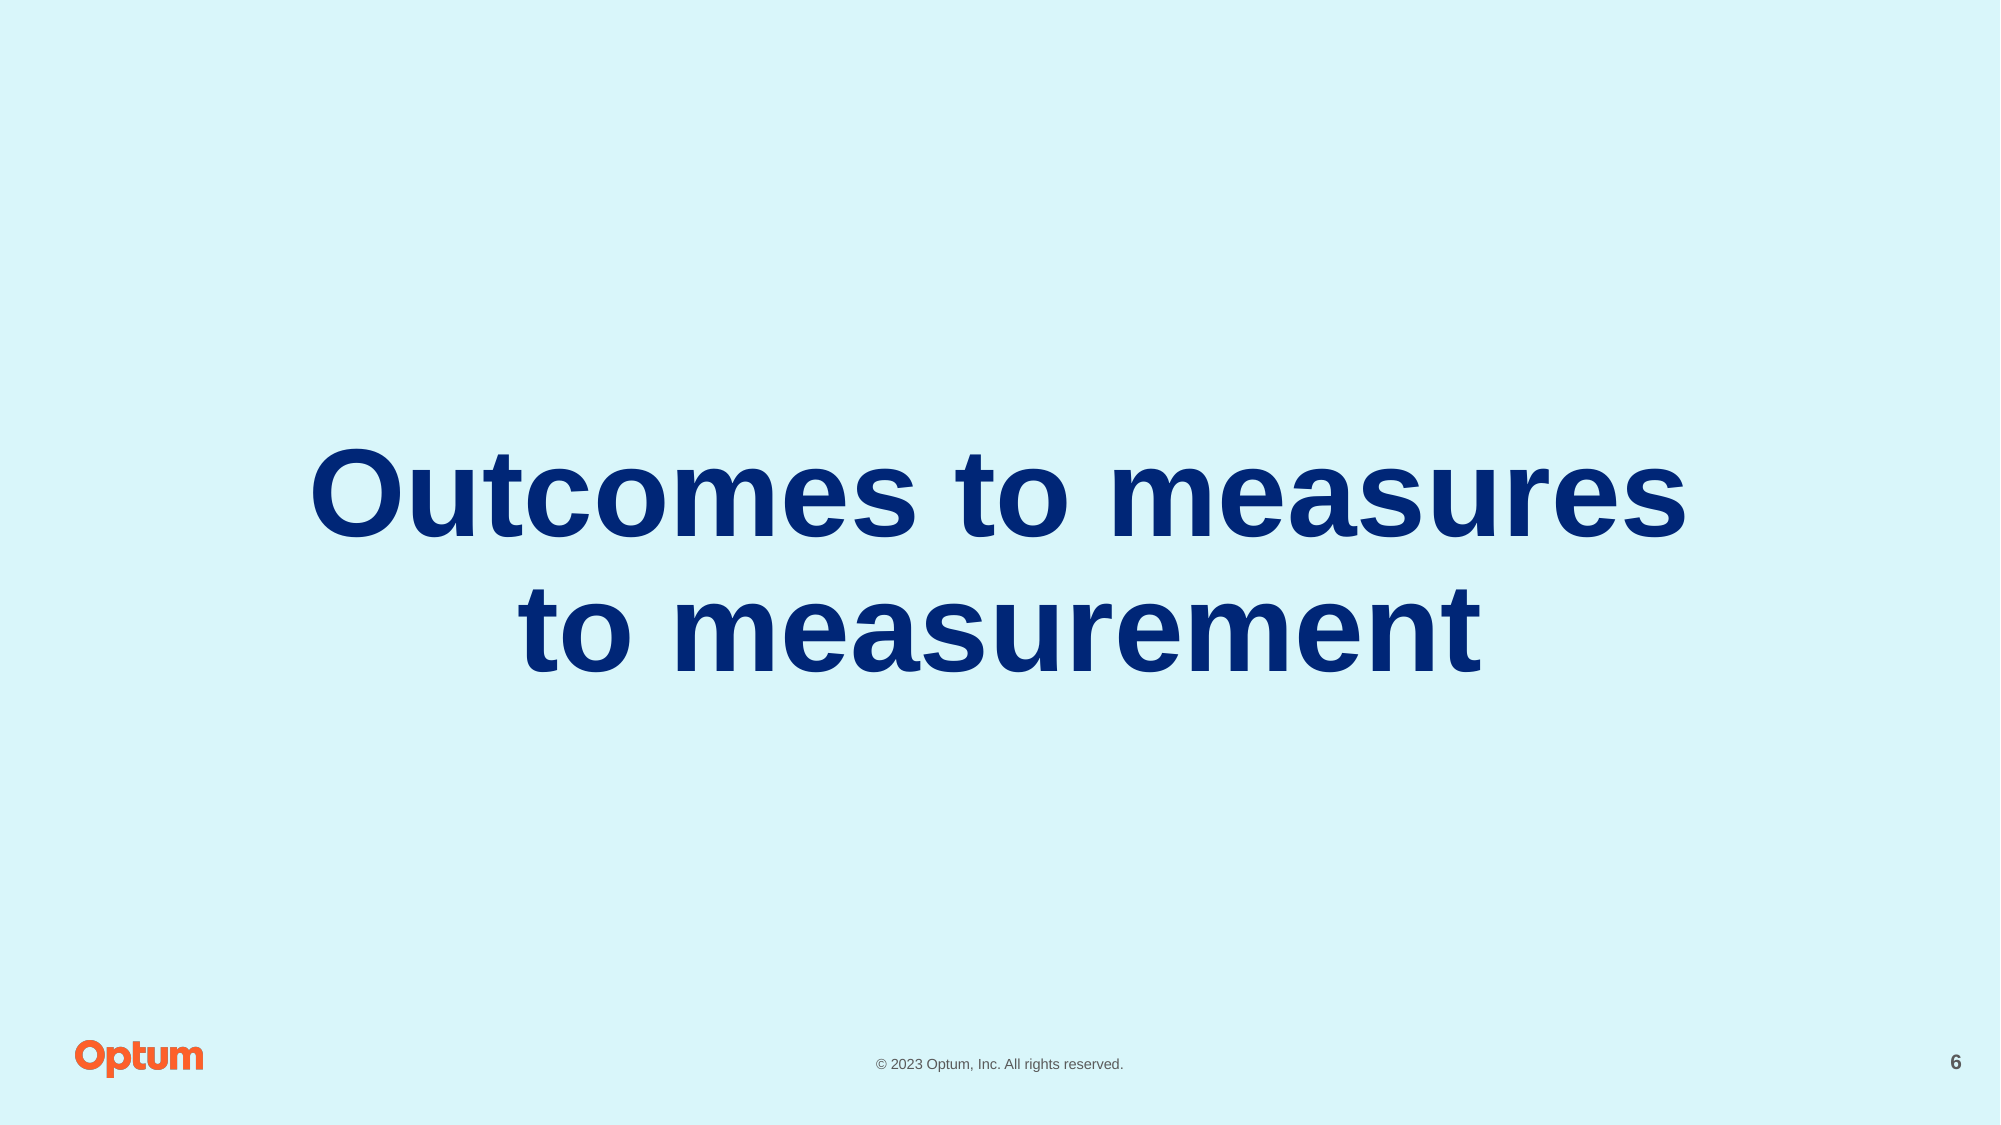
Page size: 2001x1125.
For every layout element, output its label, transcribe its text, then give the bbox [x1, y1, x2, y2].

picture [75, 1040, 203, 1078]
title Outcomes to measures to measurement [287, 426, 1713, 699]
